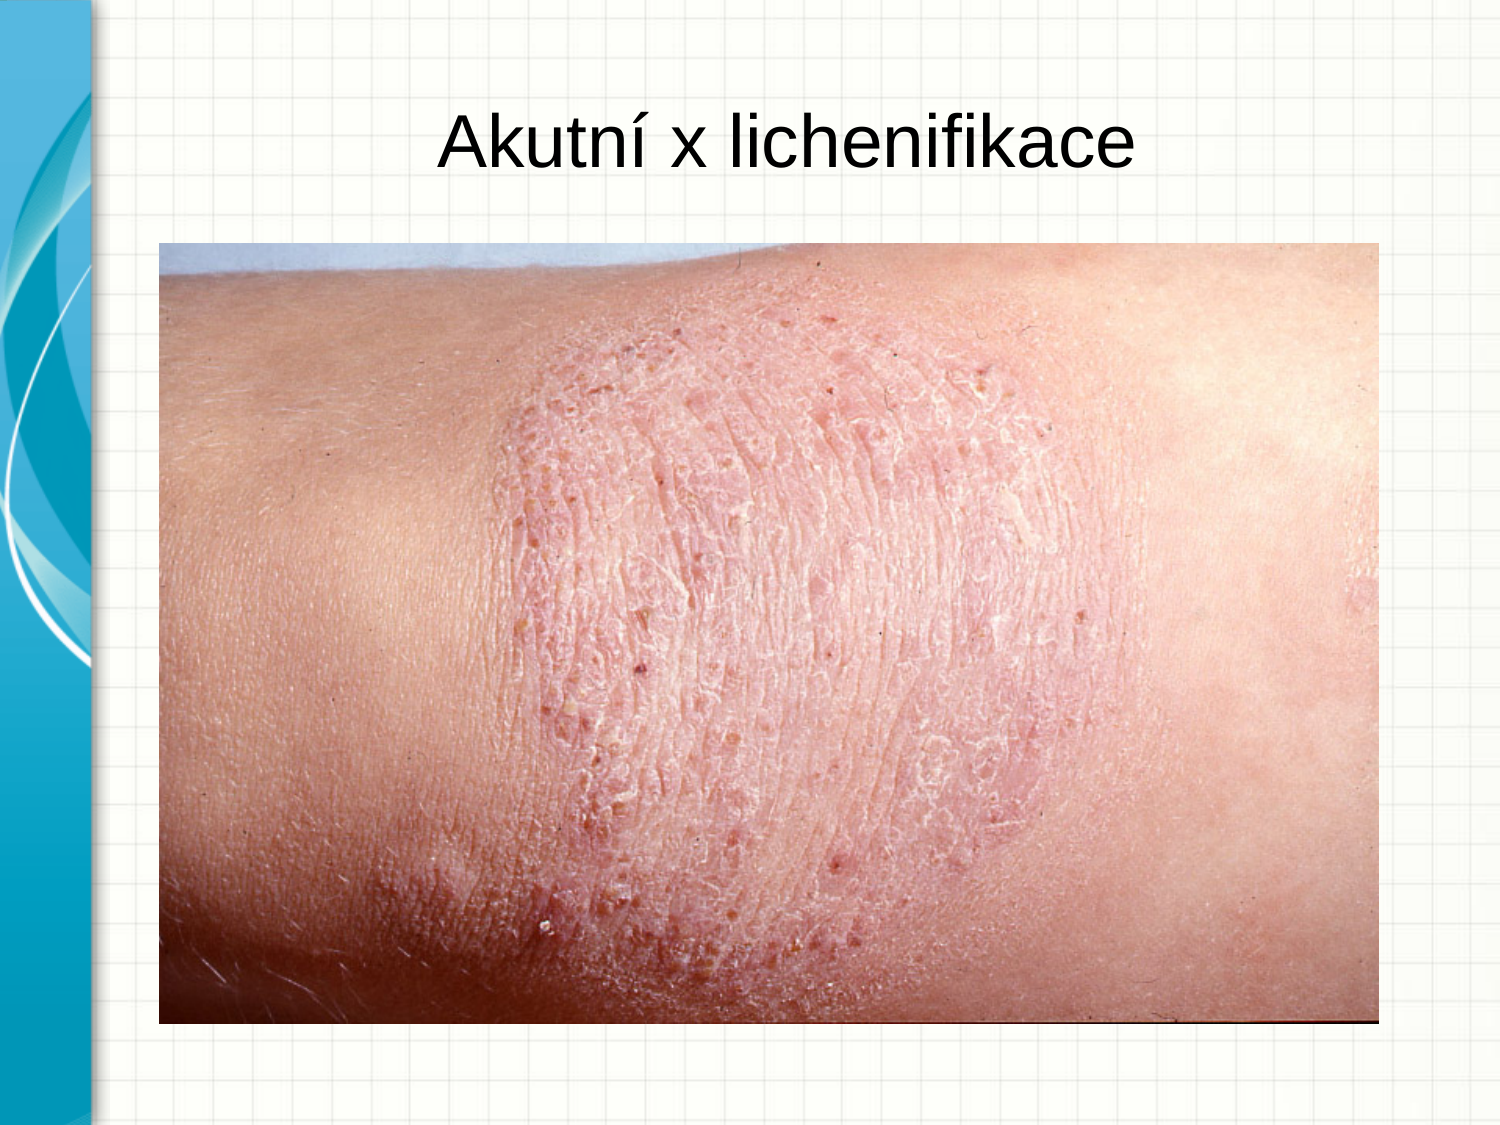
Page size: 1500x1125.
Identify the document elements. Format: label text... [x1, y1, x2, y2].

picture [0, 0, 1500, 1125]
title Akutní x lichenifikace [125, 44, 1450, 232]
